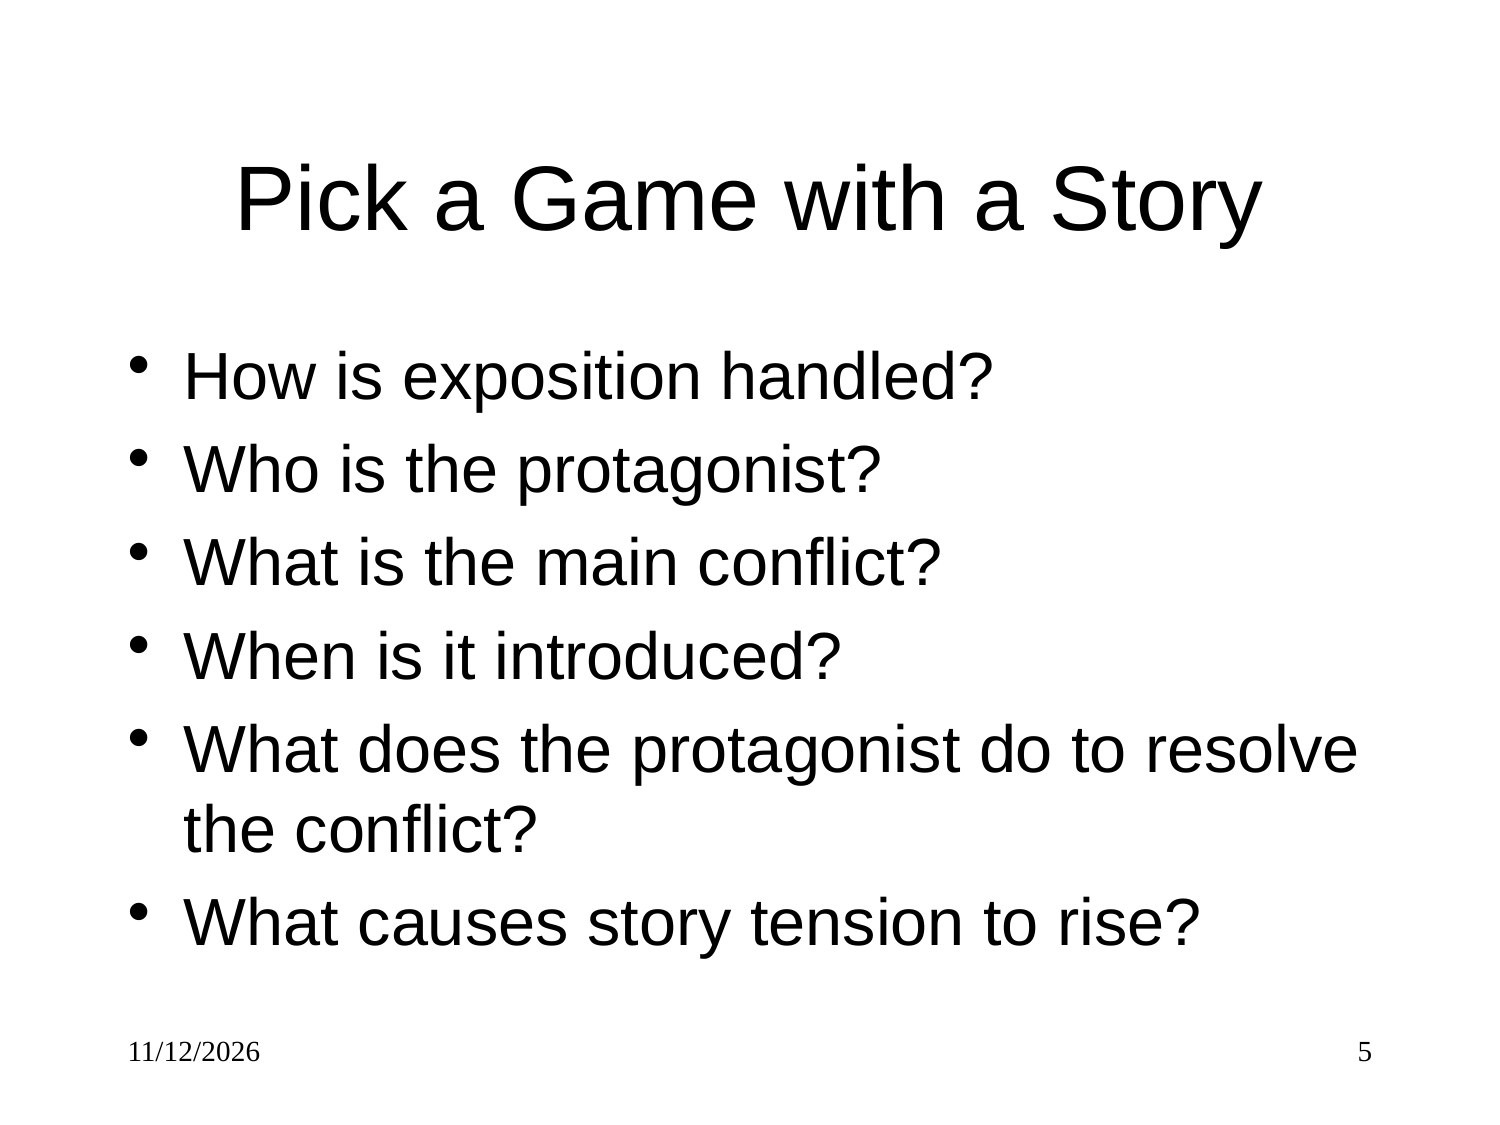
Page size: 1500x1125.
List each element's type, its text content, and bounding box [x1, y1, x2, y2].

title Pick a Game with a Story [112, 99, 1388, 288]
slide_number 5 [1074, 1025, 1388, 1100]
list How is exposition handled? Who is the protagonist? What is the main conflict? When is it introduced? What does the protagonist do to resolve the conflict? What causes story tension to rise? [112, 324, 1388, 1000]
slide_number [112, 1025, 425, 1100]
